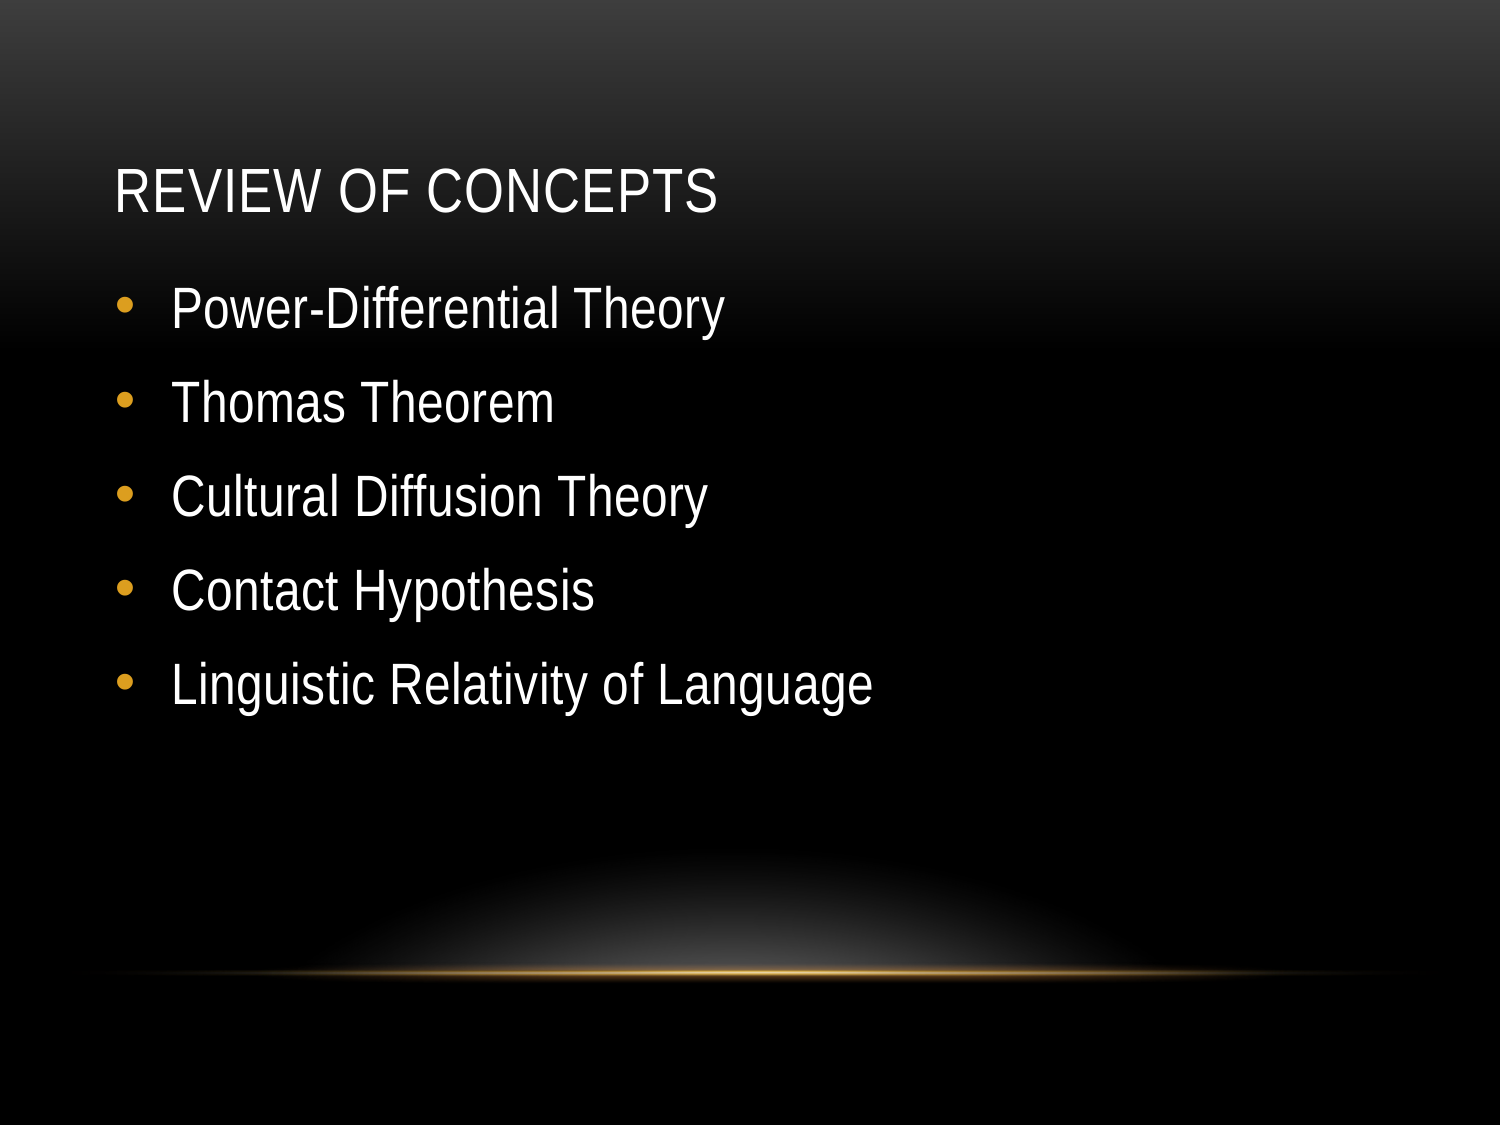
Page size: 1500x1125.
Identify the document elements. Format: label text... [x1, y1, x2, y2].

list Power-Differential Theory Thomas Theorem Cultural Diffusion Theory Contact Hypothesis Linguistic Relativity of Language [99, 262, 1400, 938]
title Review of Concepts [99, 45, 1400, 233]
picture [0, 0, 1500, 1125]
